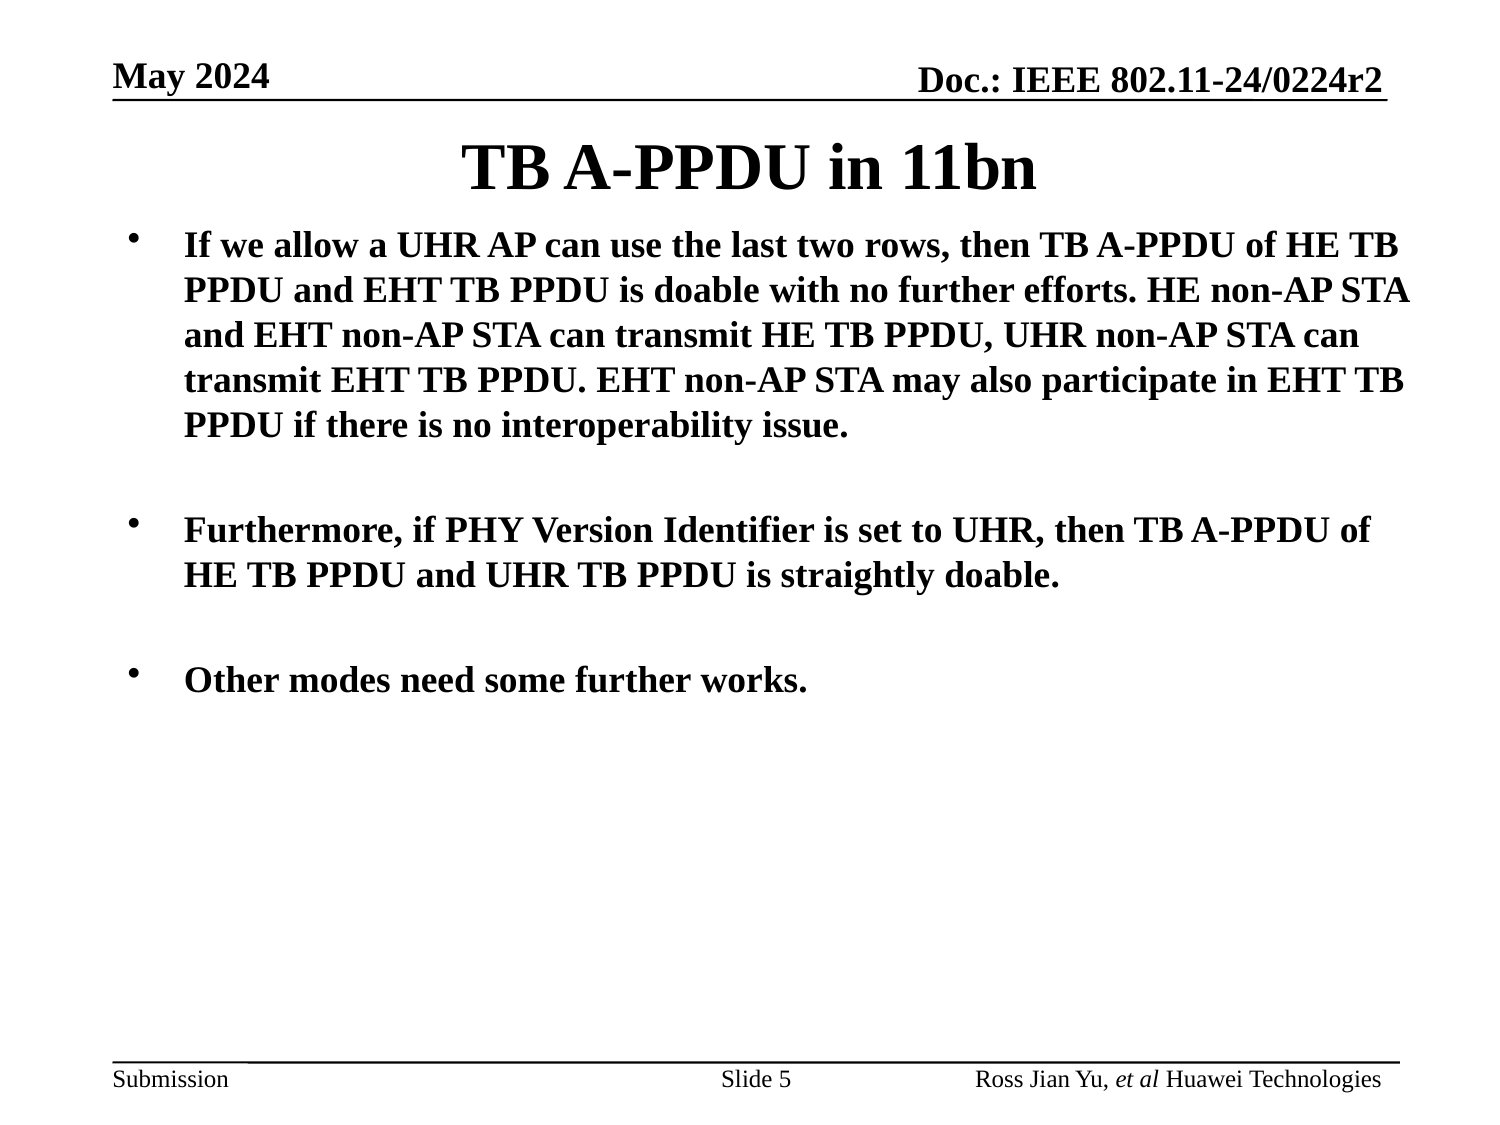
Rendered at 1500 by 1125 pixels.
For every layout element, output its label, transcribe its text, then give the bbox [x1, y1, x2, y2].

list If we allow a UHR AP can use the last two rows, then TB A-PPDU of HE TB PPDU and EHT TB PPDU is doable with no further efforts. HE non-AP STA and EHT non-AP STA can transmit HE TB PPDU, UHR non-AP STA can transmit EHT TB PPDU. EHT non-AP STA may also participate in EHT TB PPDU if there is no interoperability issue. Furthermore, if PHY Version Identifier is set to UHR, then TB A-PPDU of HE TB PPDU and UHR TB PPDU is straightly doable. Other modes need some further works. [112, 212, 1438, 1026]
title TB A-PPDU in 11bn [112, 112, 1388, 213]
slide_number Slide 5 [712, 1061, 800, 1093]
